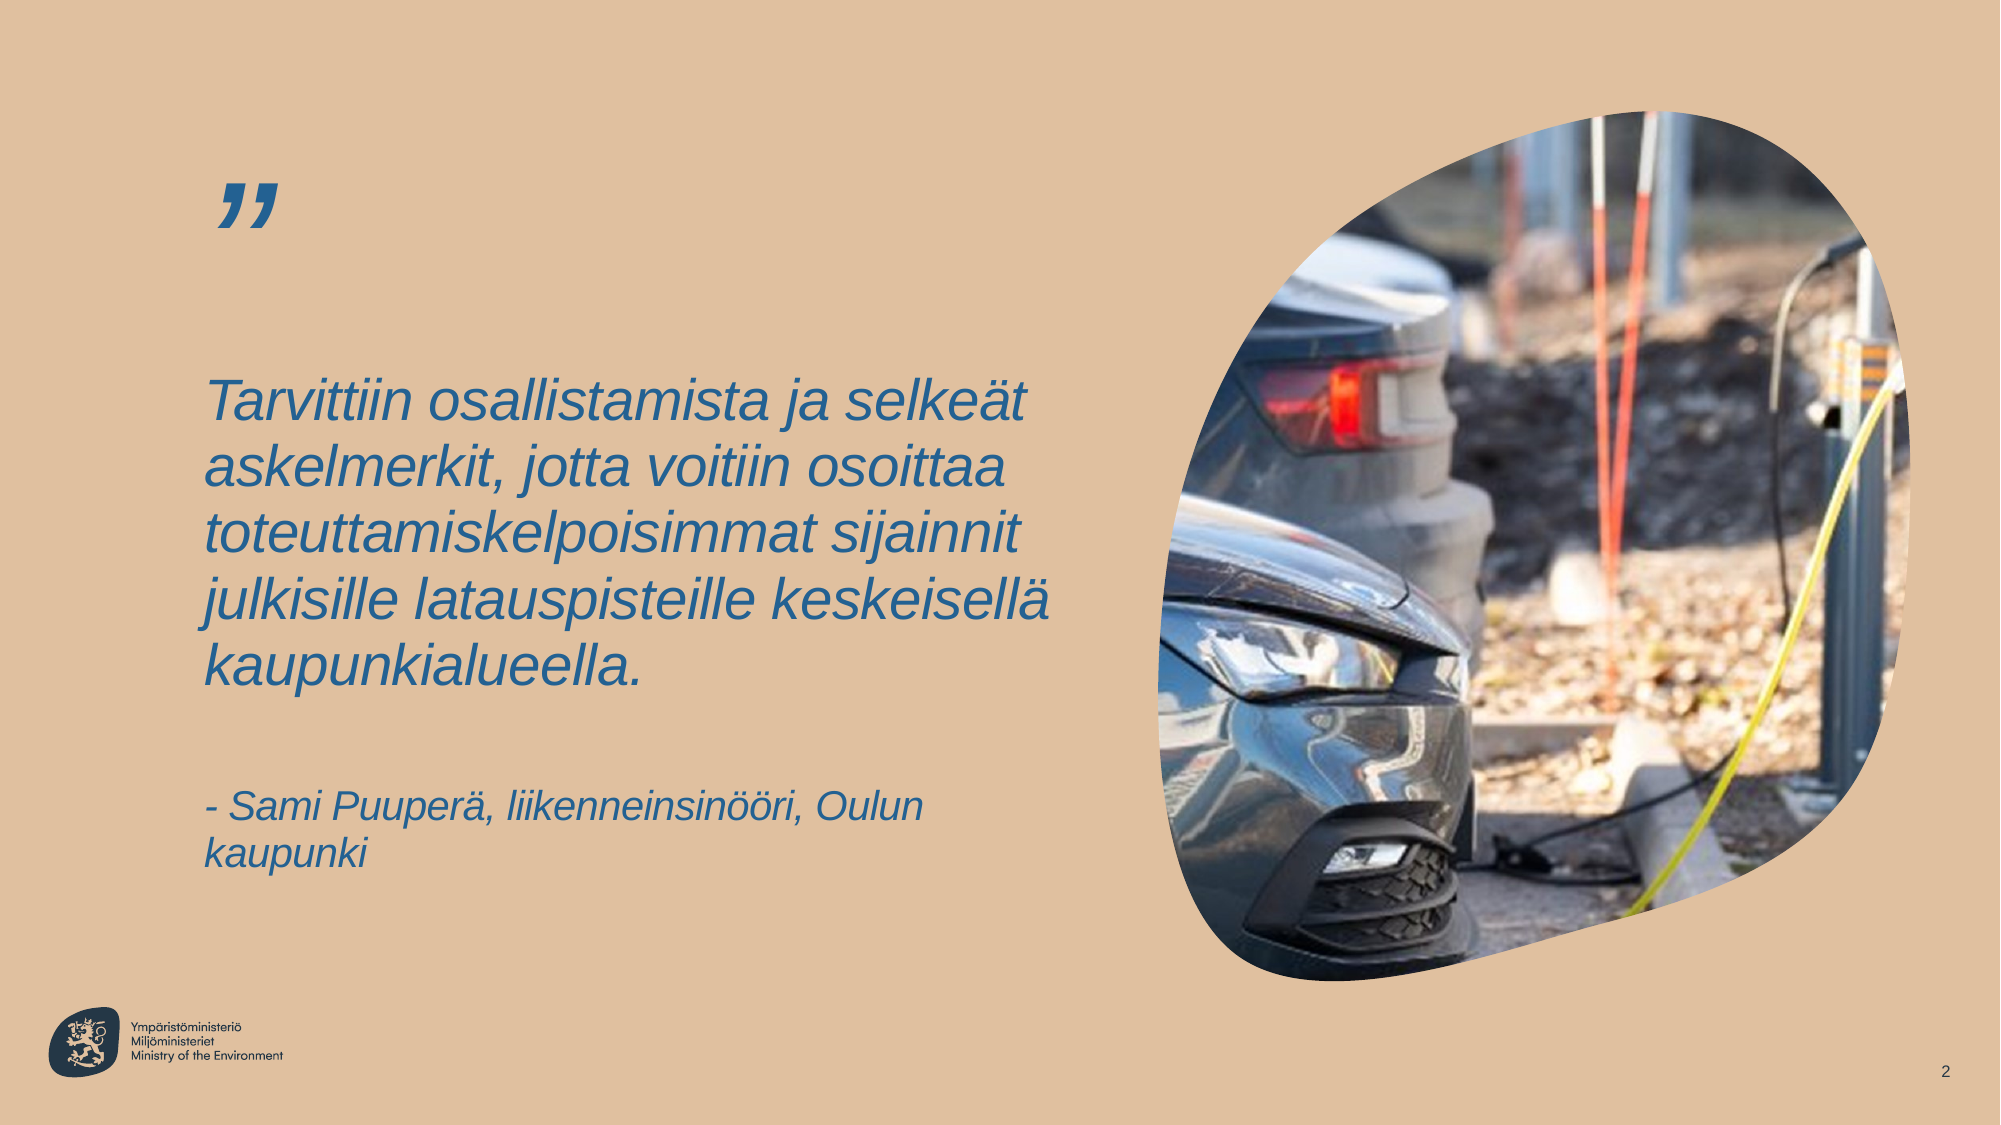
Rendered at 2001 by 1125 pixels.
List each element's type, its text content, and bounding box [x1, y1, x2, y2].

picture [1158, 111, 1911, 982]
slide_number 2 [1910, 1054, 1982, 1088]
title ” Tarvittiin osallistamista ja selkeät askelmerkit, jotta voitiin osoittaa toteuttamiskelpoisimmat sijainnit julkisille latauspisteille keskeisellä kaupunkialueella. - Sami Puuperä, liikenneinsinööri, Oulun kaupunki [204, 212, 1094, 804]
